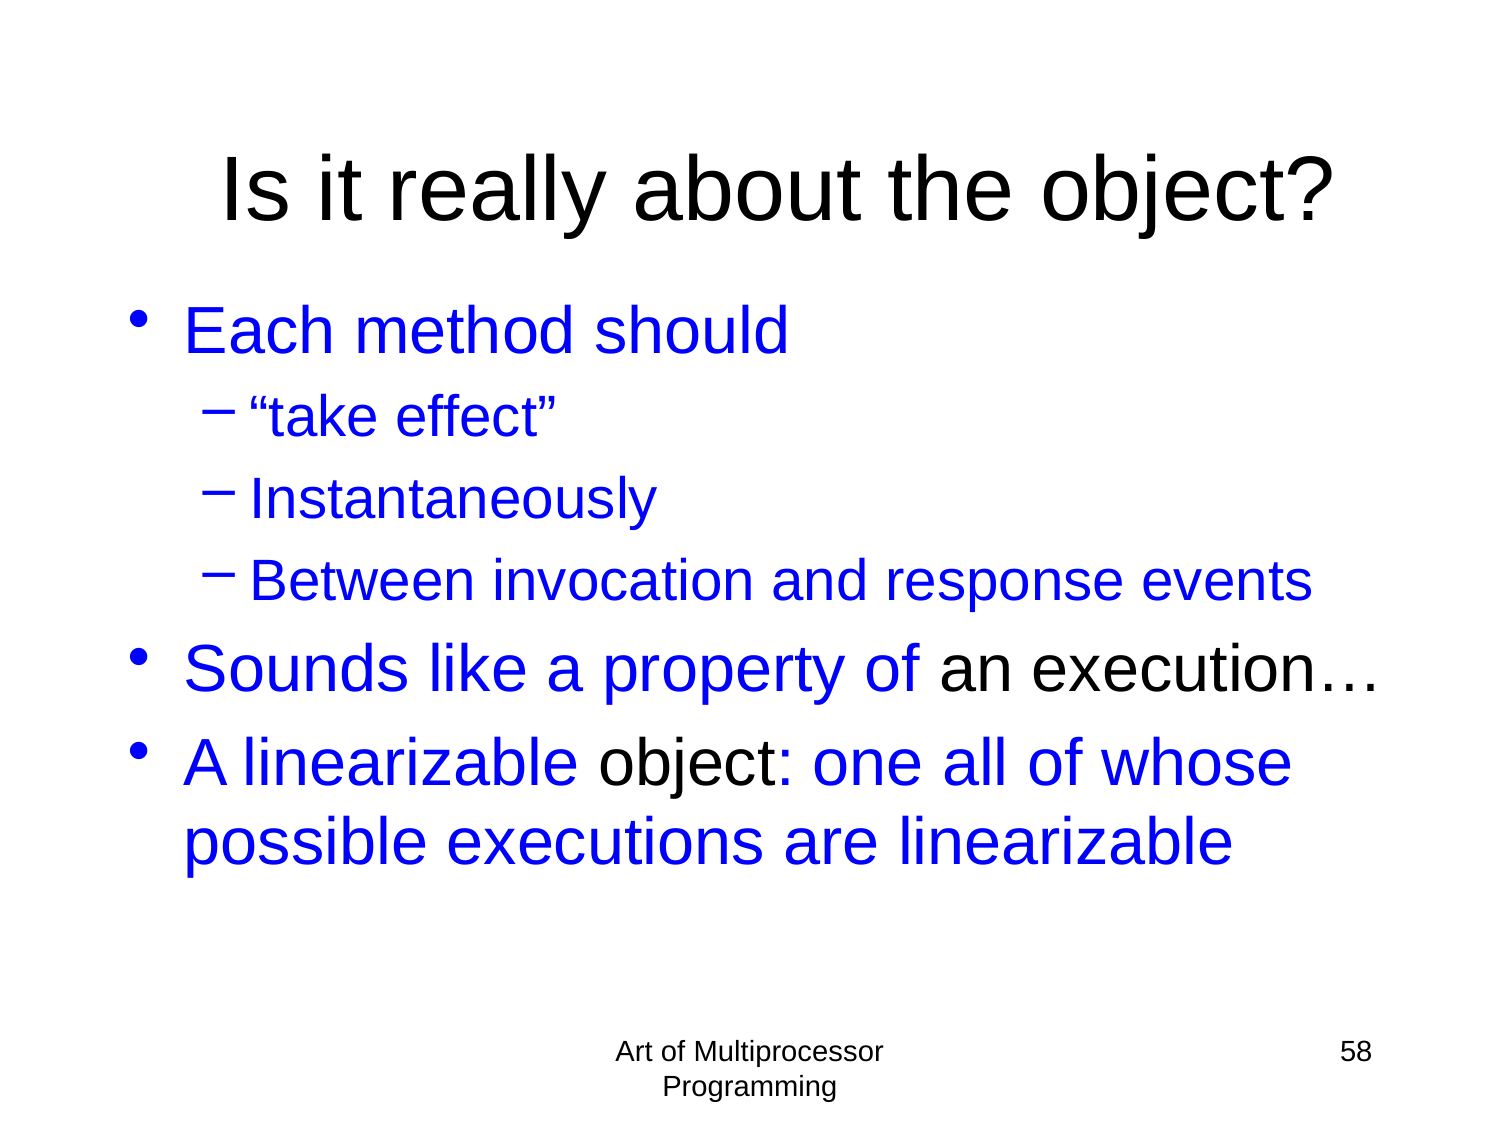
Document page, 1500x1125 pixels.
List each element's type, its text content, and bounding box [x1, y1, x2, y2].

list Each method should “take effect” Instantaneously Between invocation and response events Sounds like a property of an execution… A linearizable object: one all of whose possible executions are linearizable [112, 279, 1459, 1000]
title Is it really about the object? [112, 80, 1445, 279]
picture [416, 416, 438, 438]
footer Art of Multiprocessor Programming [512, 1024, 988, 1101]
slide_number 58 [1074, 1024, 1388, 1101]
